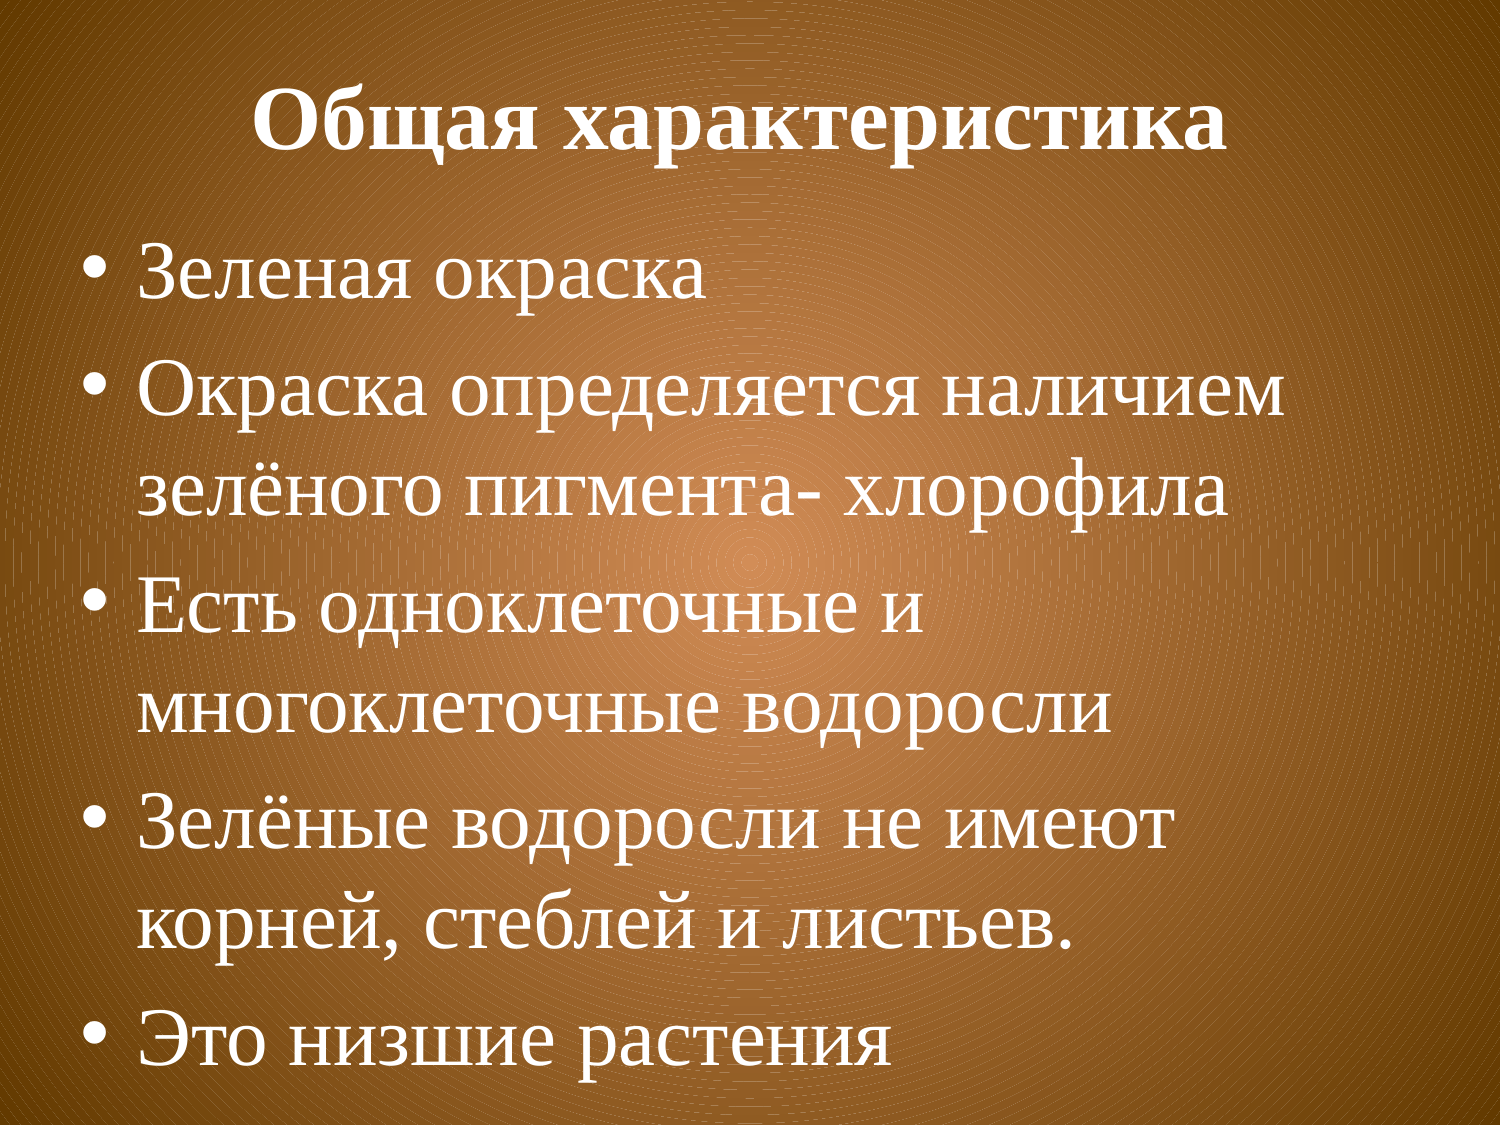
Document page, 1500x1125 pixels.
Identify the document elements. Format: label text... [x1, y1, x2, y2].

title Общая характеристика [64, 19, 1415, 207]
list Зеленая окраска Окраска определяется наличием зелёного пигмента- хлорофила Есть одноклеточные и многоклеточные водоросли Зелёные водоросли не имеют корней, стеблей и листьев. Это низшие растения [64, 208, 1415, 951]
